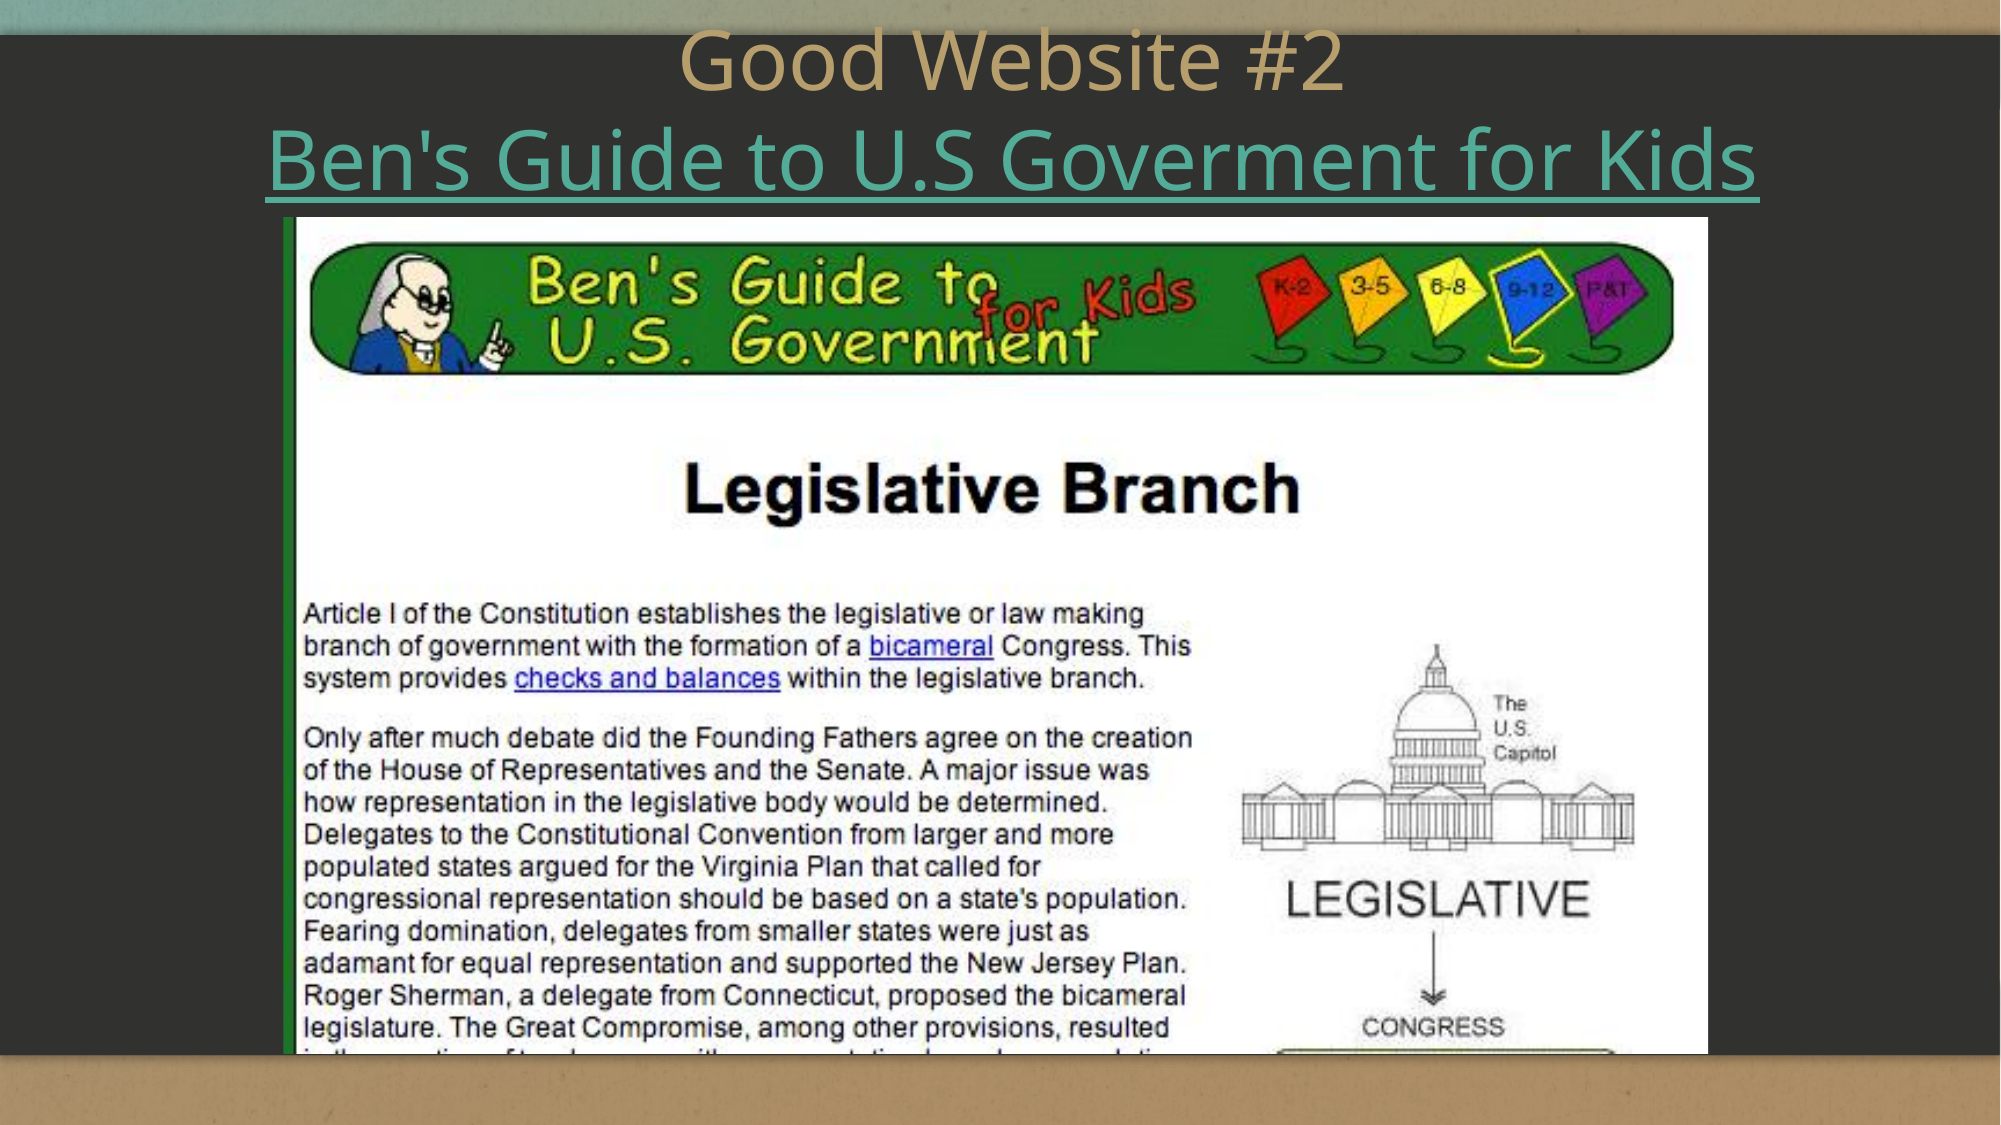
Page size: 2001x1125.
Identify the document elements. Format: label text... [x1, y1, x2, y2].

picture [0, 0, 2001, 1125]
text_box [283, 217, 1709, 1054]
title Good Website #2 Ben's Guide to U.S Goverment for Kids [225, 38, 1801, 219]
